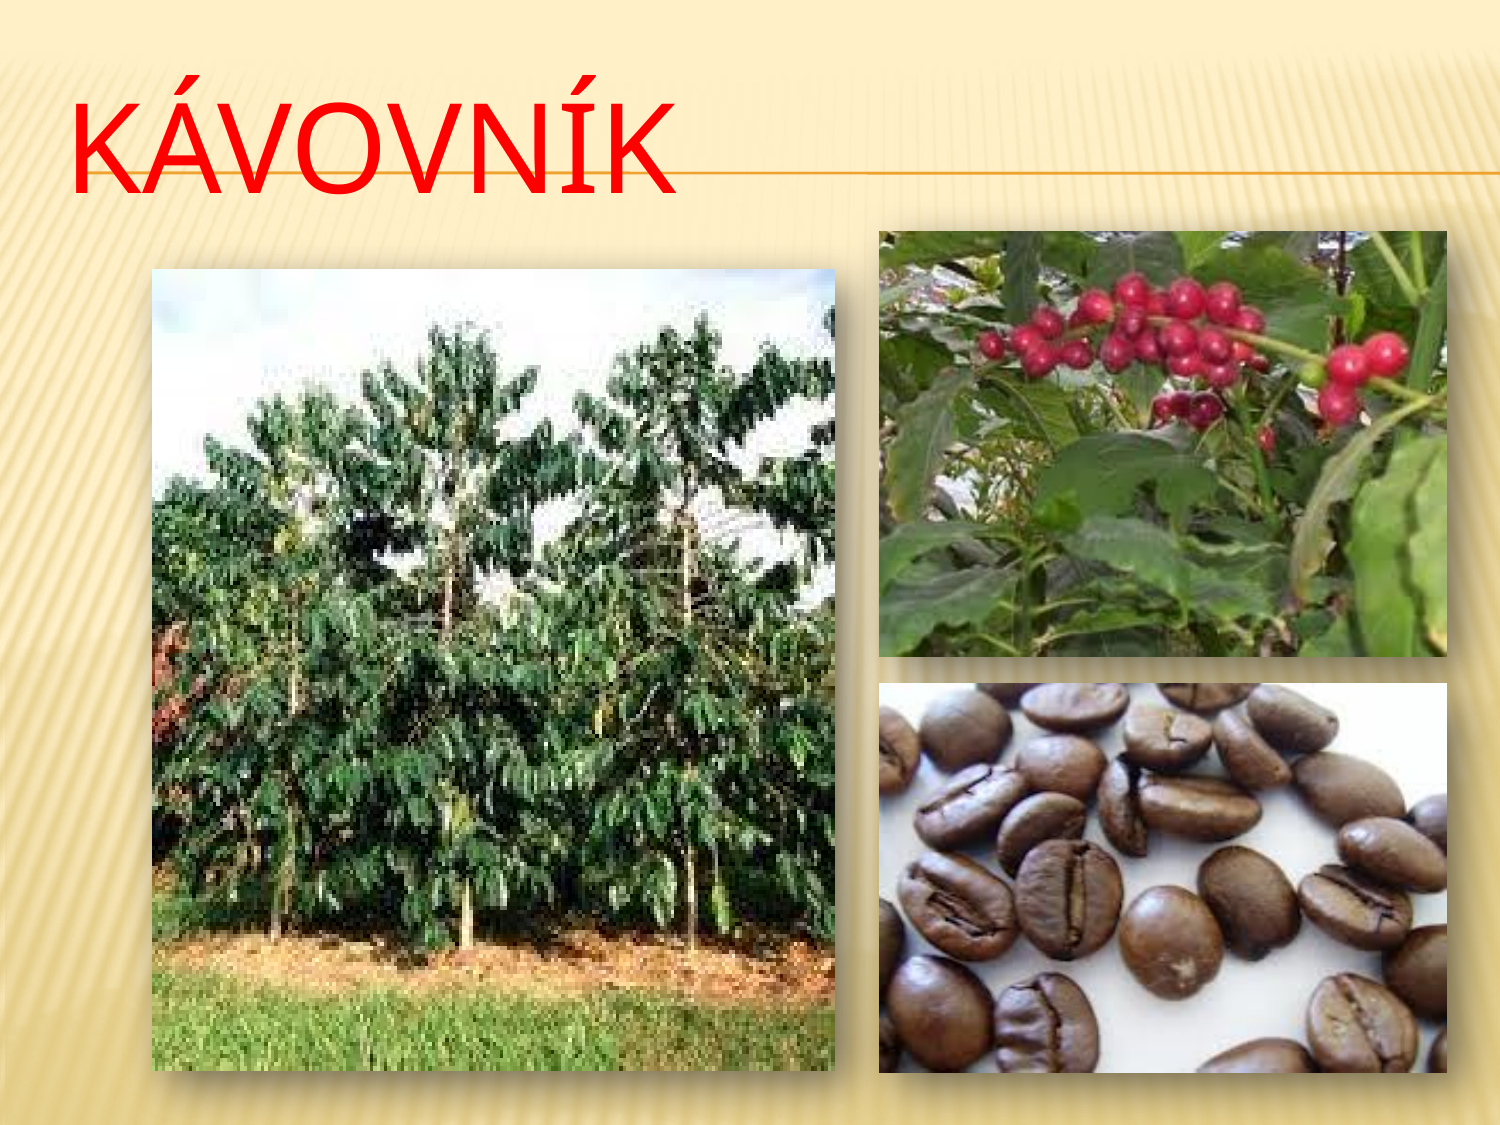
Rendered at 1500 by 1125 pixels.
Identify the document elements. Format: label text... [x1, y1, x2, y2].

title Kávovník [50, 75, 1475, 213]
picture [879, 231, 1448, 658]
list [152, 269, 836, 1071]
picture [879, 683, 1448, 1074]
